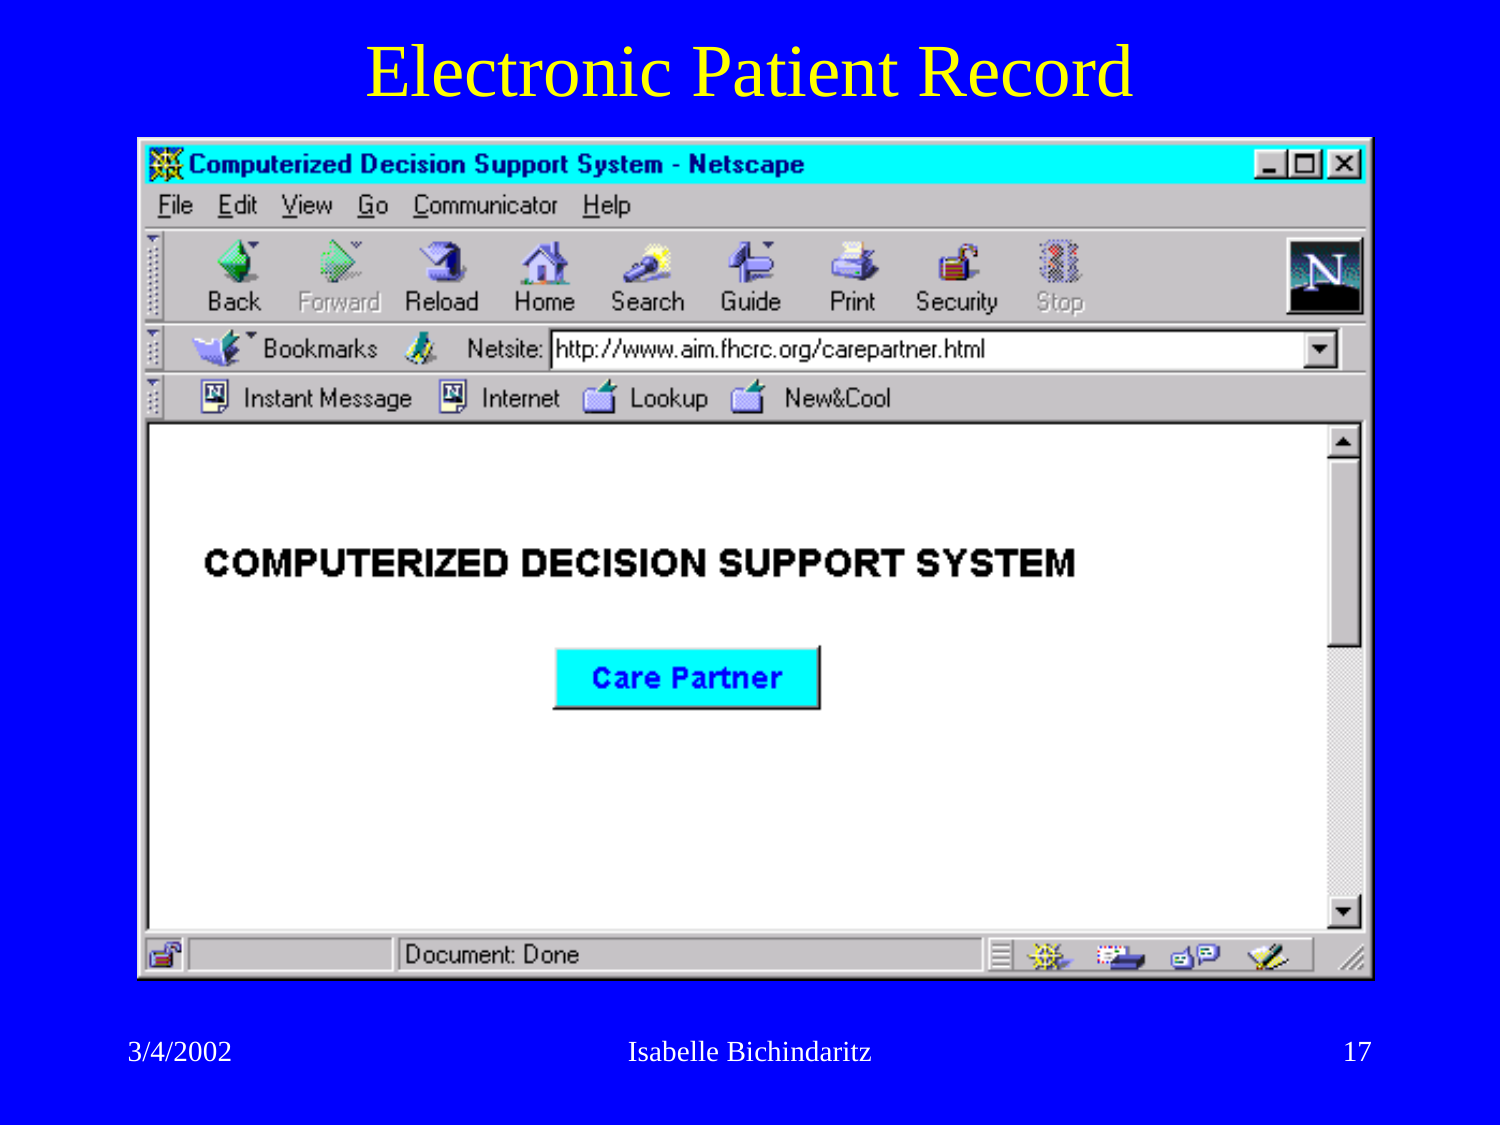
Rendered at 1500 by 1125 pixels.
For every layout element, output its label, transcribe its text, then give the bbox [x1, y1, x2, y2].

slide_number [112, 1024, 426, 1101]
slide_number 17 [1074, 1024, 1388, 1101]
footer Isabelle Bichindaritz [512, 1024, 988, 1101]
picture [137, 137, 1376, 981]
text_box Electronic Patient Record [299, 0, 1200, 119]
